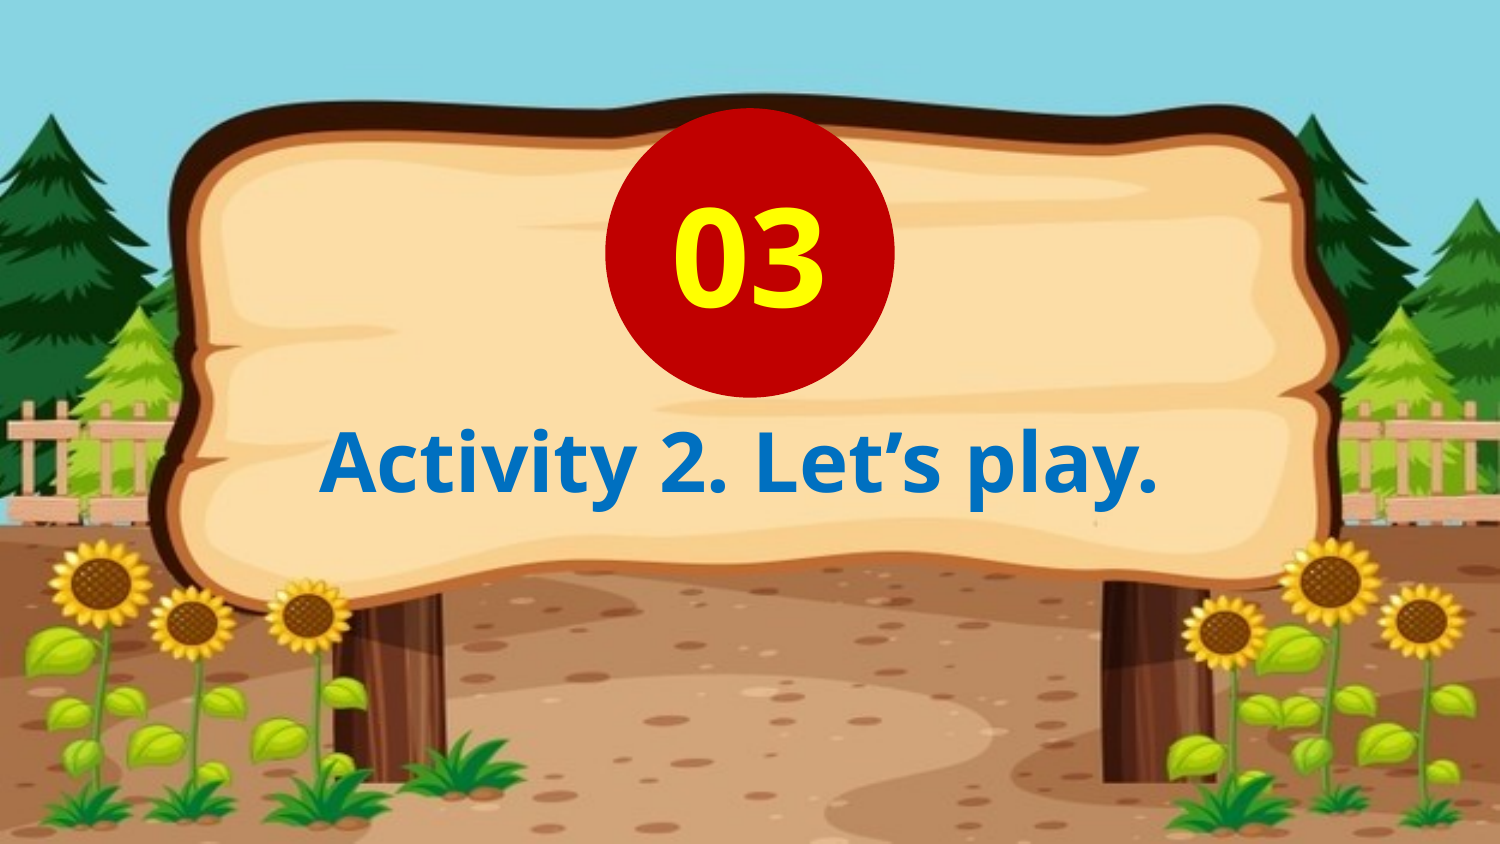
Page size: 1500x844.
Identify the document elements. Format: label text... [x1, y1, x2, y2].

text_box 03 [603, 106, 897, 400]
text_box Activity 2. Let’s play. [196, 393, 1306, 554]
picture [0, 0, 1500, 844]
